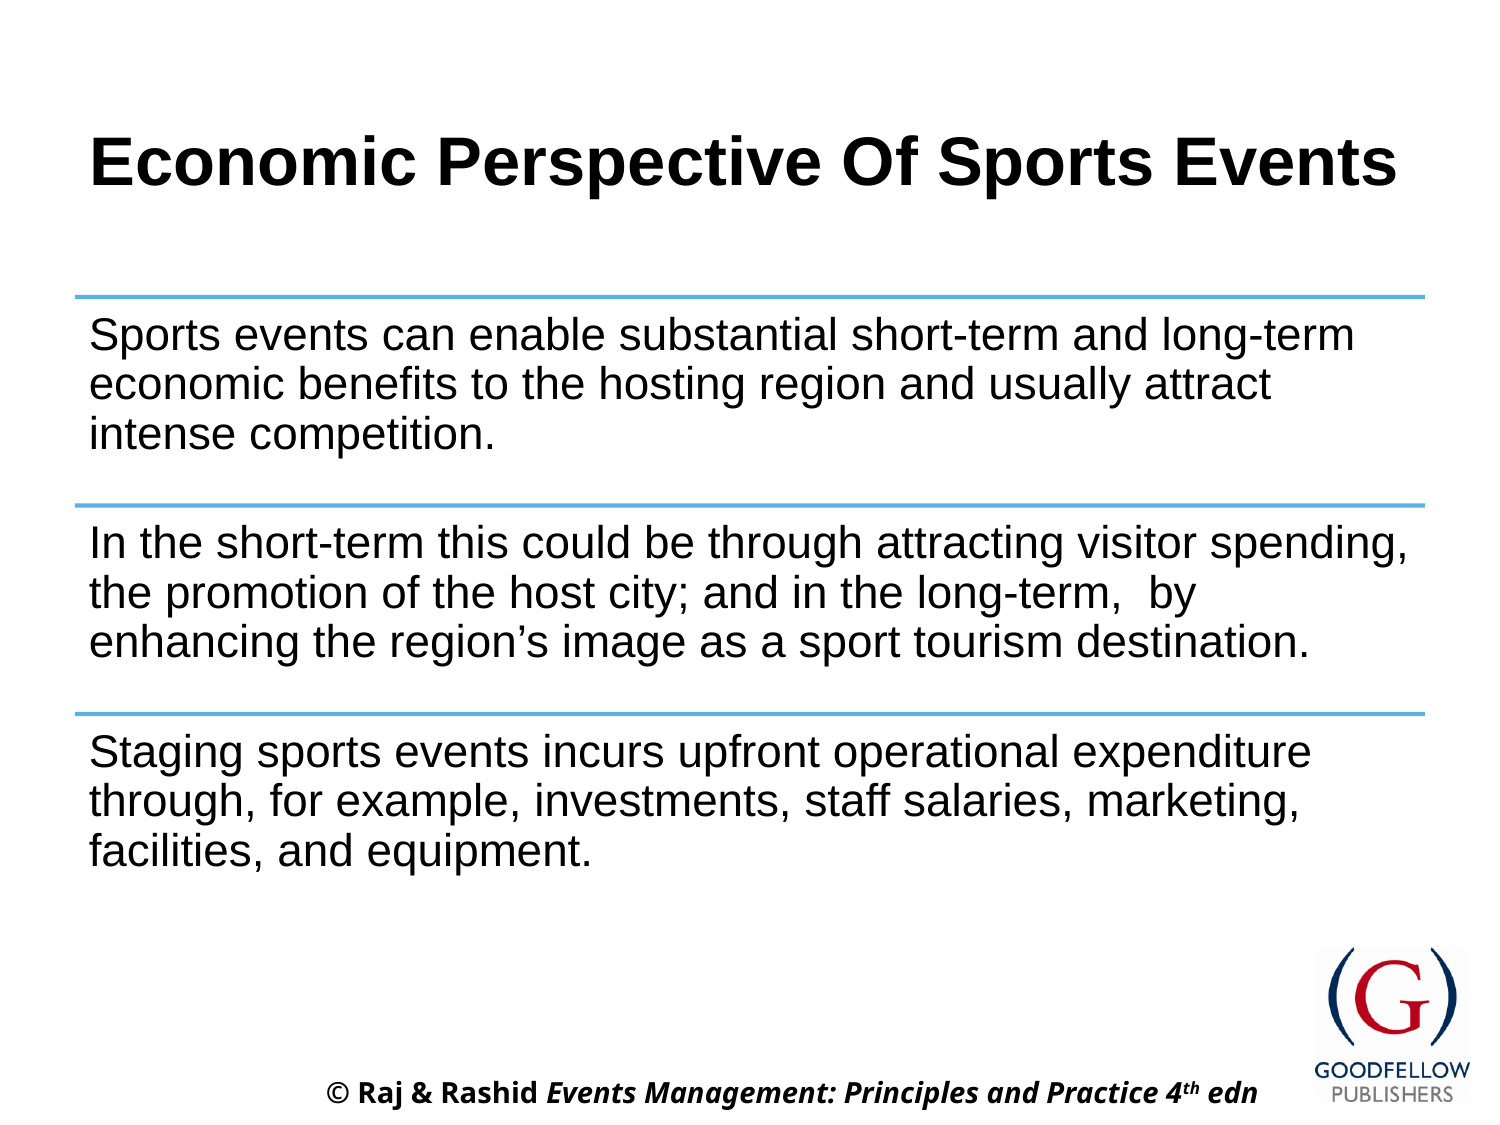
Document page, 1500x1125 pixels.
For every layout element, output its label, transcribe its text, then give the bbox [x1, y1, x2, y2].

title Economic Perspective Of Sports Events [75, 109, 1425, 268]
picture [1315, 947, 1470, 1102]
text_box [74, 296, 1426, 923]
